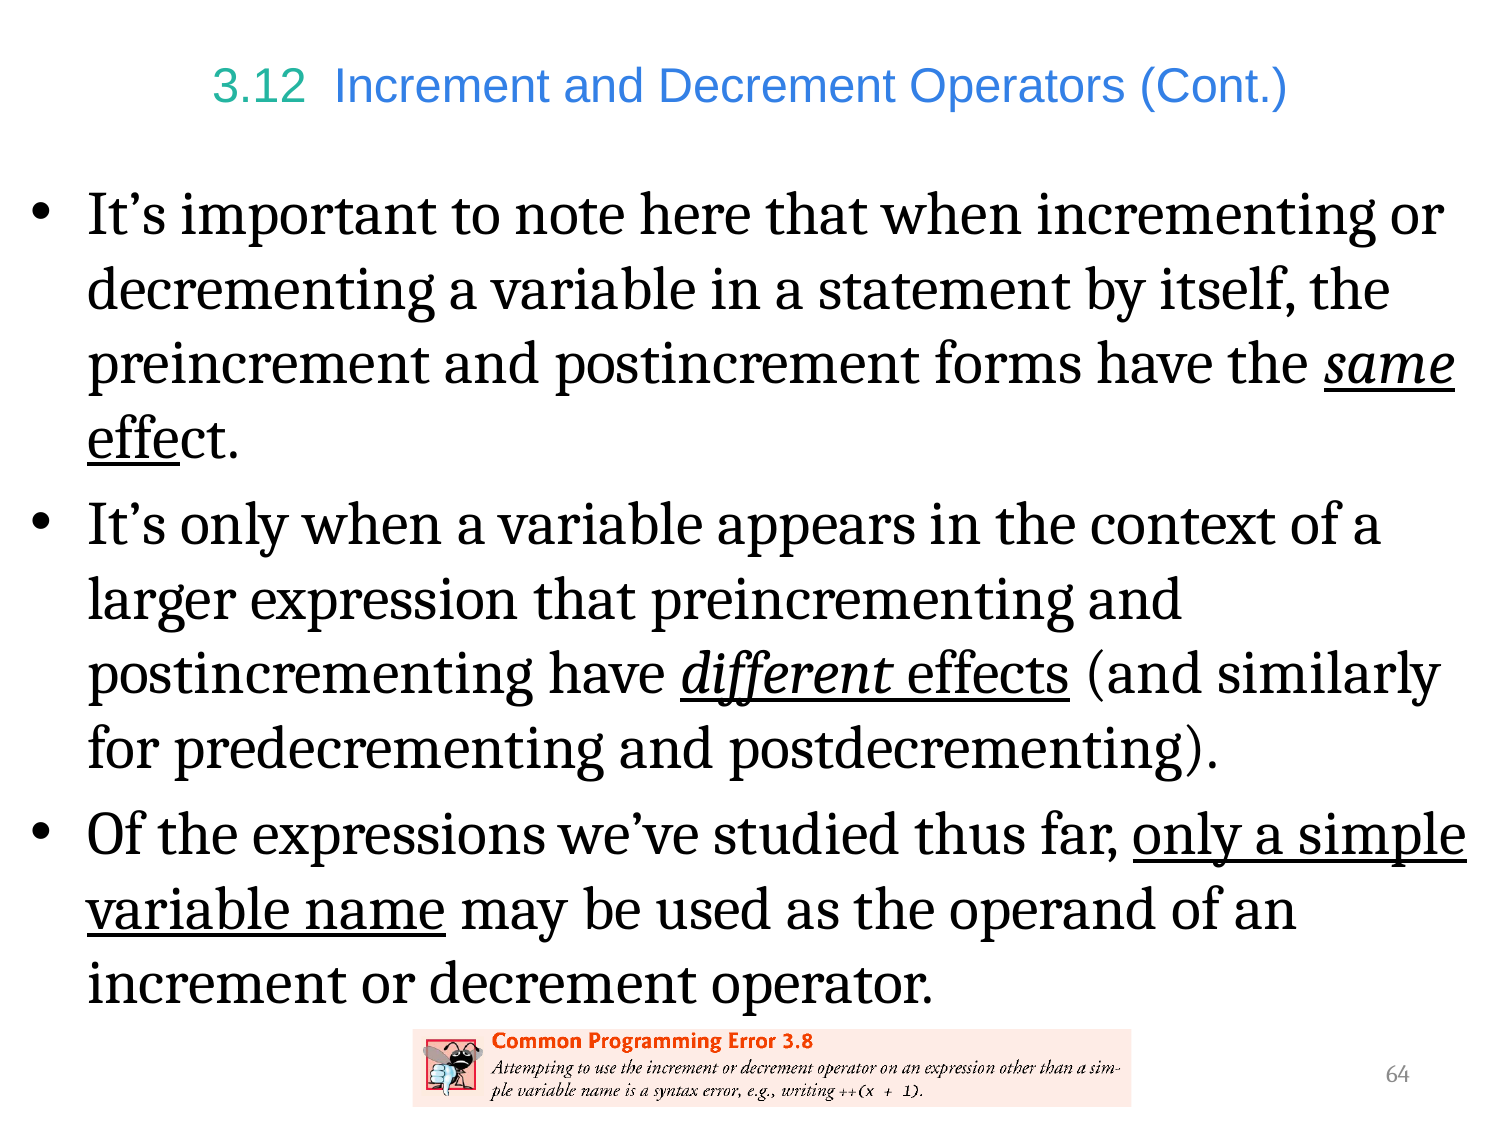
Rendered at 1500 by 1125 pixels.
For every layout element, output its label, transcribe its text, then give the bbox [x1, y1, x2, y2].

list It’s important to note here that when incrementing or decrementing a variable in a statement by itself, the preincrement and postincrement forms have the same effect. It’s only when a variable appears in the context of a larger expression that preincrementing and postincrementing have different effects (and similarly for predecrementing and postdecrementing). Of the expressions we’ve studied thus far, only a simple variable name may be used as the operand of an increment or decrement operator. [15, 165, 1485, 1037]
picture [412, 1029, 1132, 1107]
title 3.12 Increment and Decrement Operators (Cont.) [75, 45, 1425, 121]
slide_number 64 [1135, 1042, 1425, 1103]
